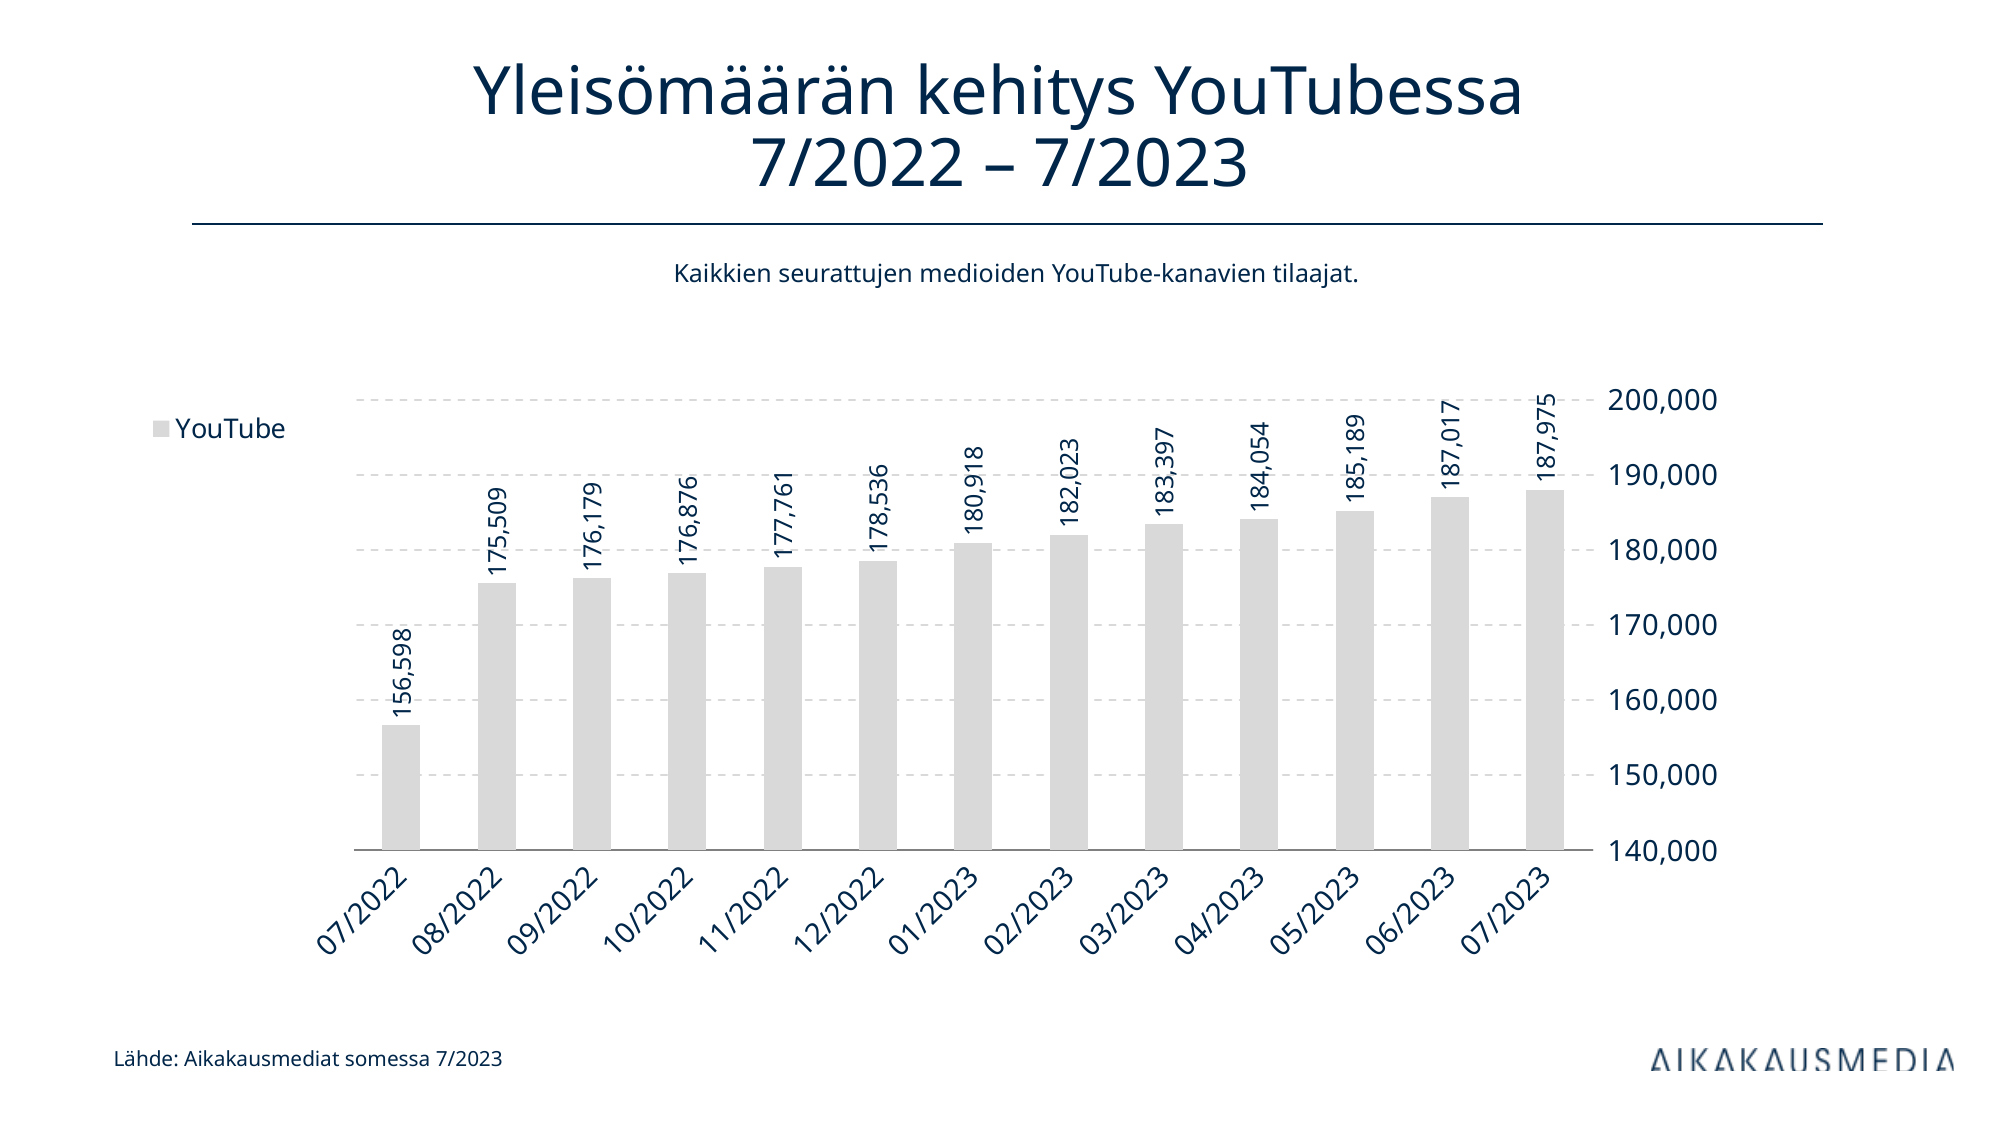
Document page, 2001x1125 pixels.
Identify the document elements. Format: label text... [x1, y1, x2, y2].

text_box Kaikkien seurattujen medioiden YouTube-kanavien tilaajat. [191, 250, 1842, 295]
chart [116, 307, 1842, 1016]
title Yleisömäärän kehitys YouTubessa 7/2022 – 7/2023 [137, 37, 1863, 221]
